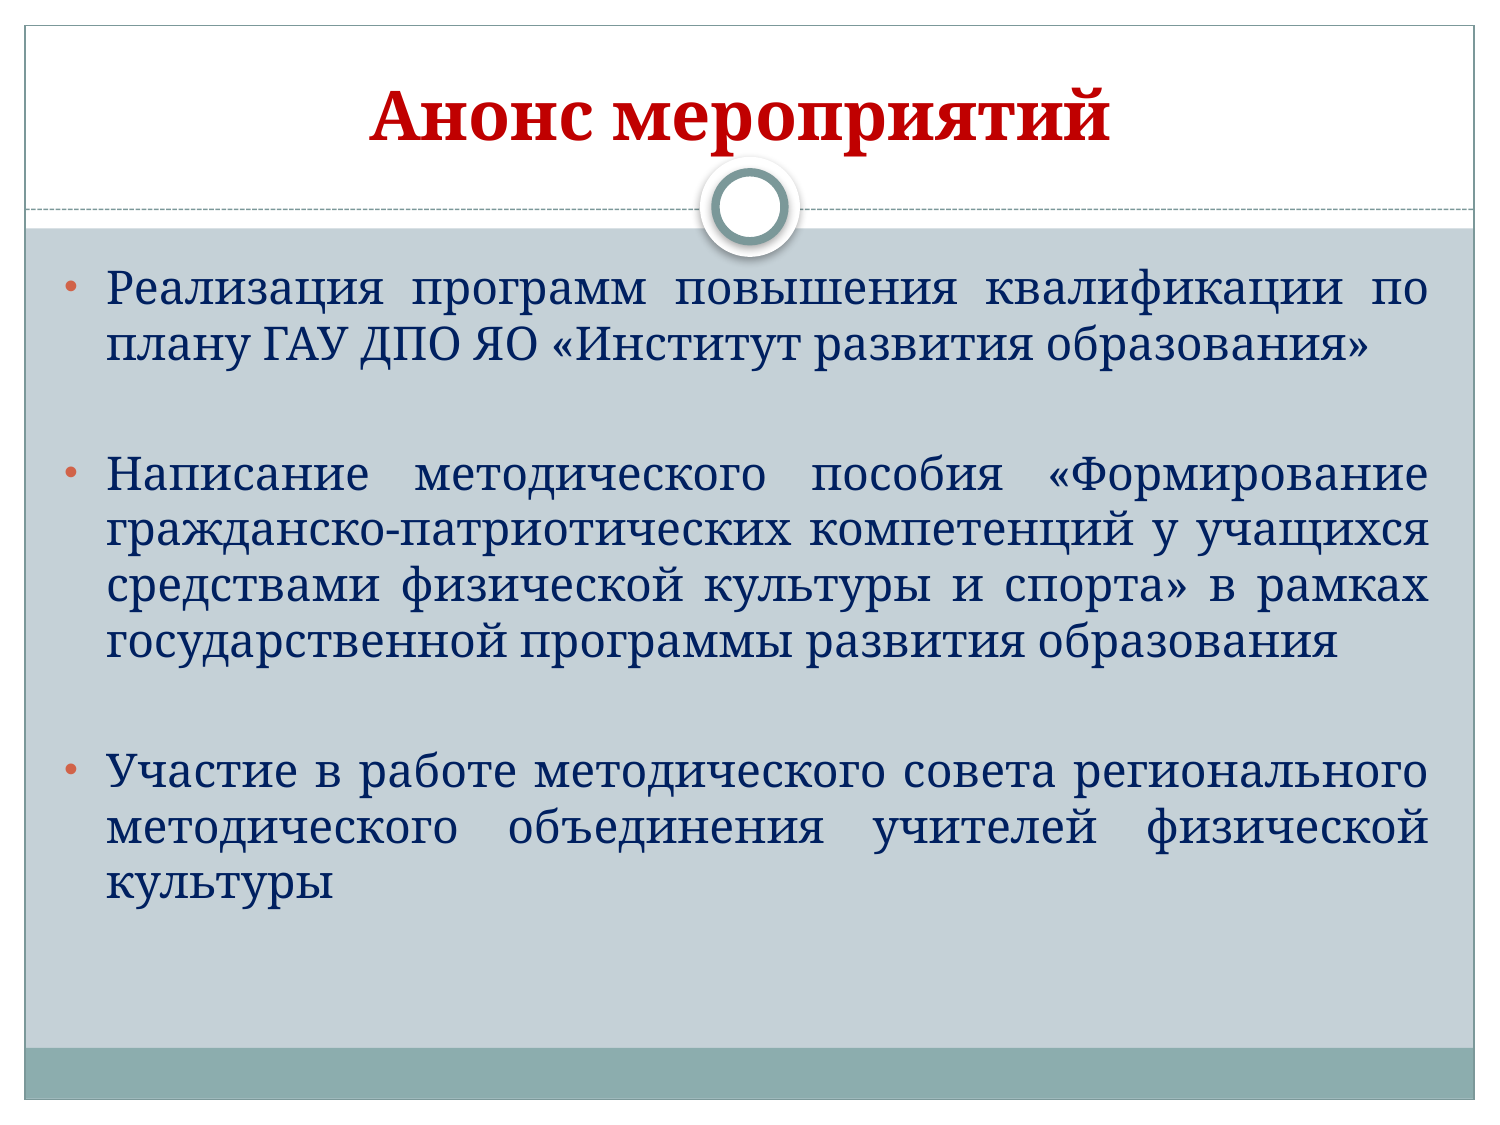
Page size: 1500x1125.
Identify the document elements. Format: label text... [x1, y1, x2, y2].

title Анонс мероприятий [49, 37, 1450, 162]
list Реализация программ повышения квалификации по плану ГАУ ДПО ЯО «Институт развития образования» Написание методического пособия «Формирование гражданско-патриотических компетенций у учащихся средствами физической культуры и спорта» в рамках государственной программы развития образования Участие в работе методического совета регионального методического объединения учителей физической культуры [49, 250, 1445, 1001]
